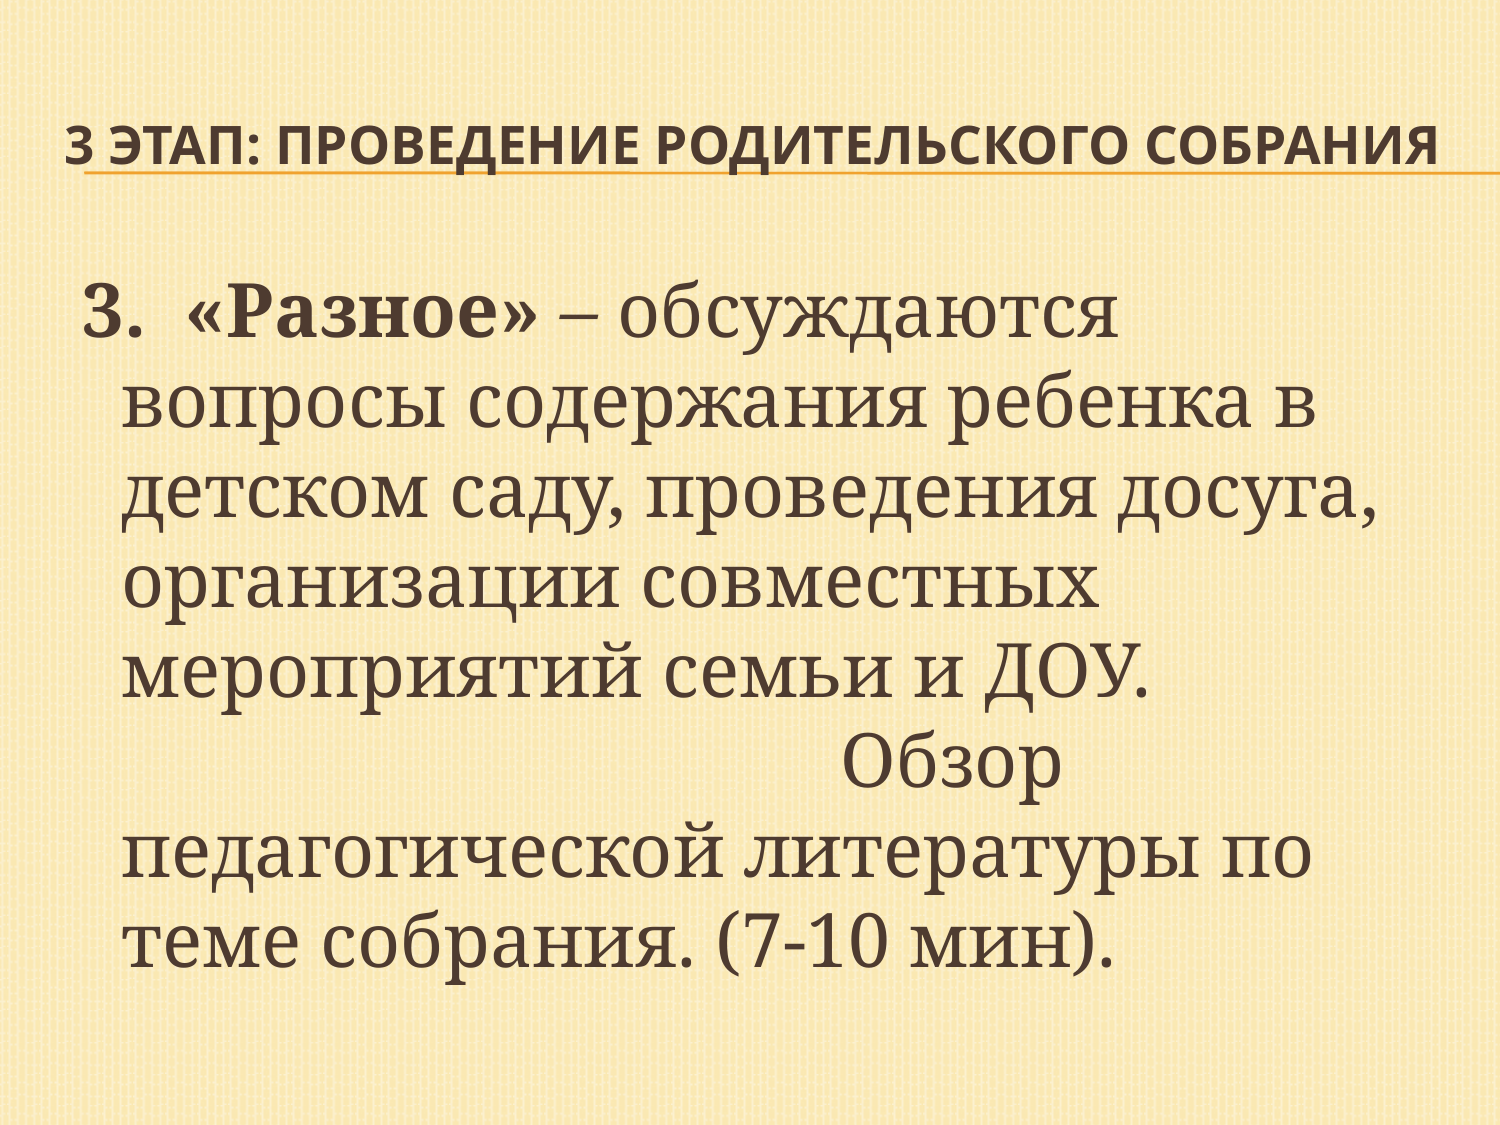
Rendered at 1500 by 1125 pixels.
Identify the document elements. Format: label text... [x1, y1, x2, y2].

list 3. «Разное» – обсуждаются вопросы содержания ребенка в детском саду, проведения досуга, организации совместных мероприятий семьи и ДОУ. Обзор педагогической литературы по теме собрания. (7-10 мин). [50, 254, 1475, 1125]
title 3 этап: проведение родительского собрания [50, 75, 1475, 213]
